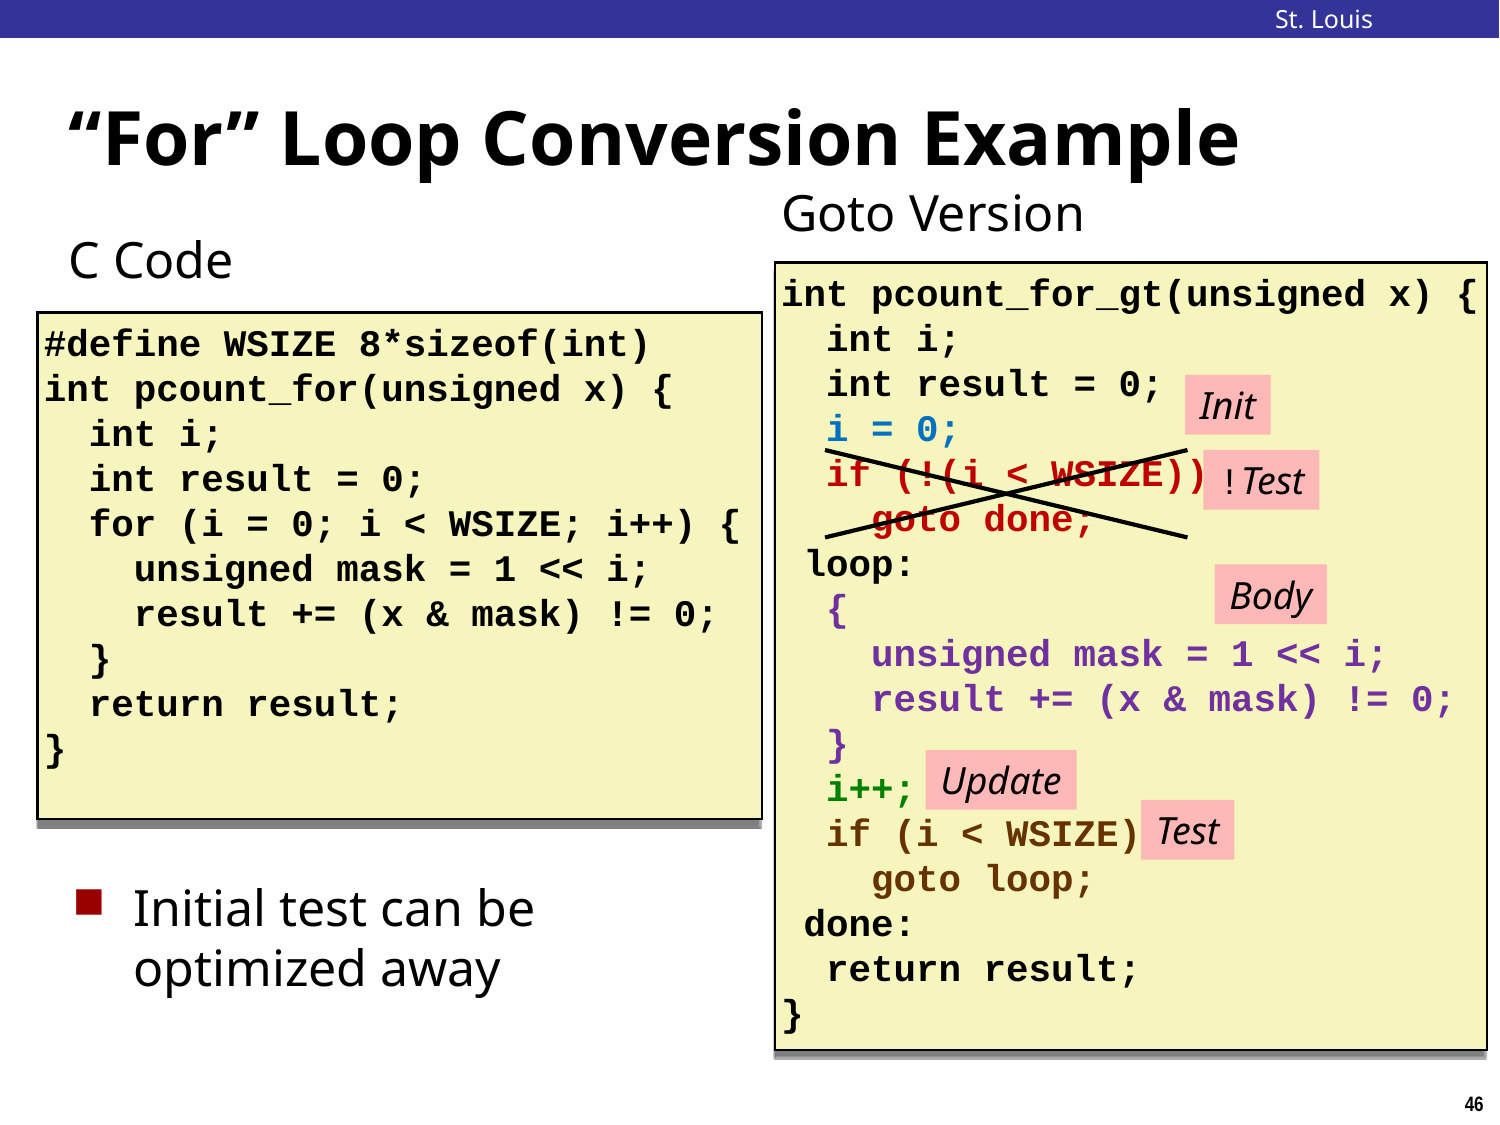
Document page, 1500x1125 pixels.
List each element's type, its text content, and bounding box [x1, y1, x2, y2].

text_box #define WSIZE 8*sizeof(int) int pcount_for(unsigned x) { int i; int result = 0; for (i = 0; i < WSIZE; i++) { unsigned mask = 1 << i; result += (x & mask) != 0; } return result; } [37, 312, 763, 820]
list Initial test can be optimized away [62, 868, 750, 1013]
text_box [824, 449, 1188, 538]
title “For” Loop Conversion Example [62, 41, 1438, 230]
text_box !Test [1203, 449, 1320, 510]
text_box int pcount_for_gt(unsigned x) { int i; int result = 0; i = 0; if (!(i < WSIZE)) goto done; loop: { unsigned mask = 1 << i; result += (x & mask) != 0; } i++; if (i < WSIZE) goto loop; done: return result; } [774, 262, 1488, 1050]
text_box Init [1185, 374, 1271, 435]
text_box Test [1140, 799, 1235, 860]
text_box Goto Version [774, 174, 1205, 248]
text_box C Code [62, 230, 492, 295]
text_box Body [1214, 564, 1327, 625]
text_box Update [925, 749, 1077, 810]
